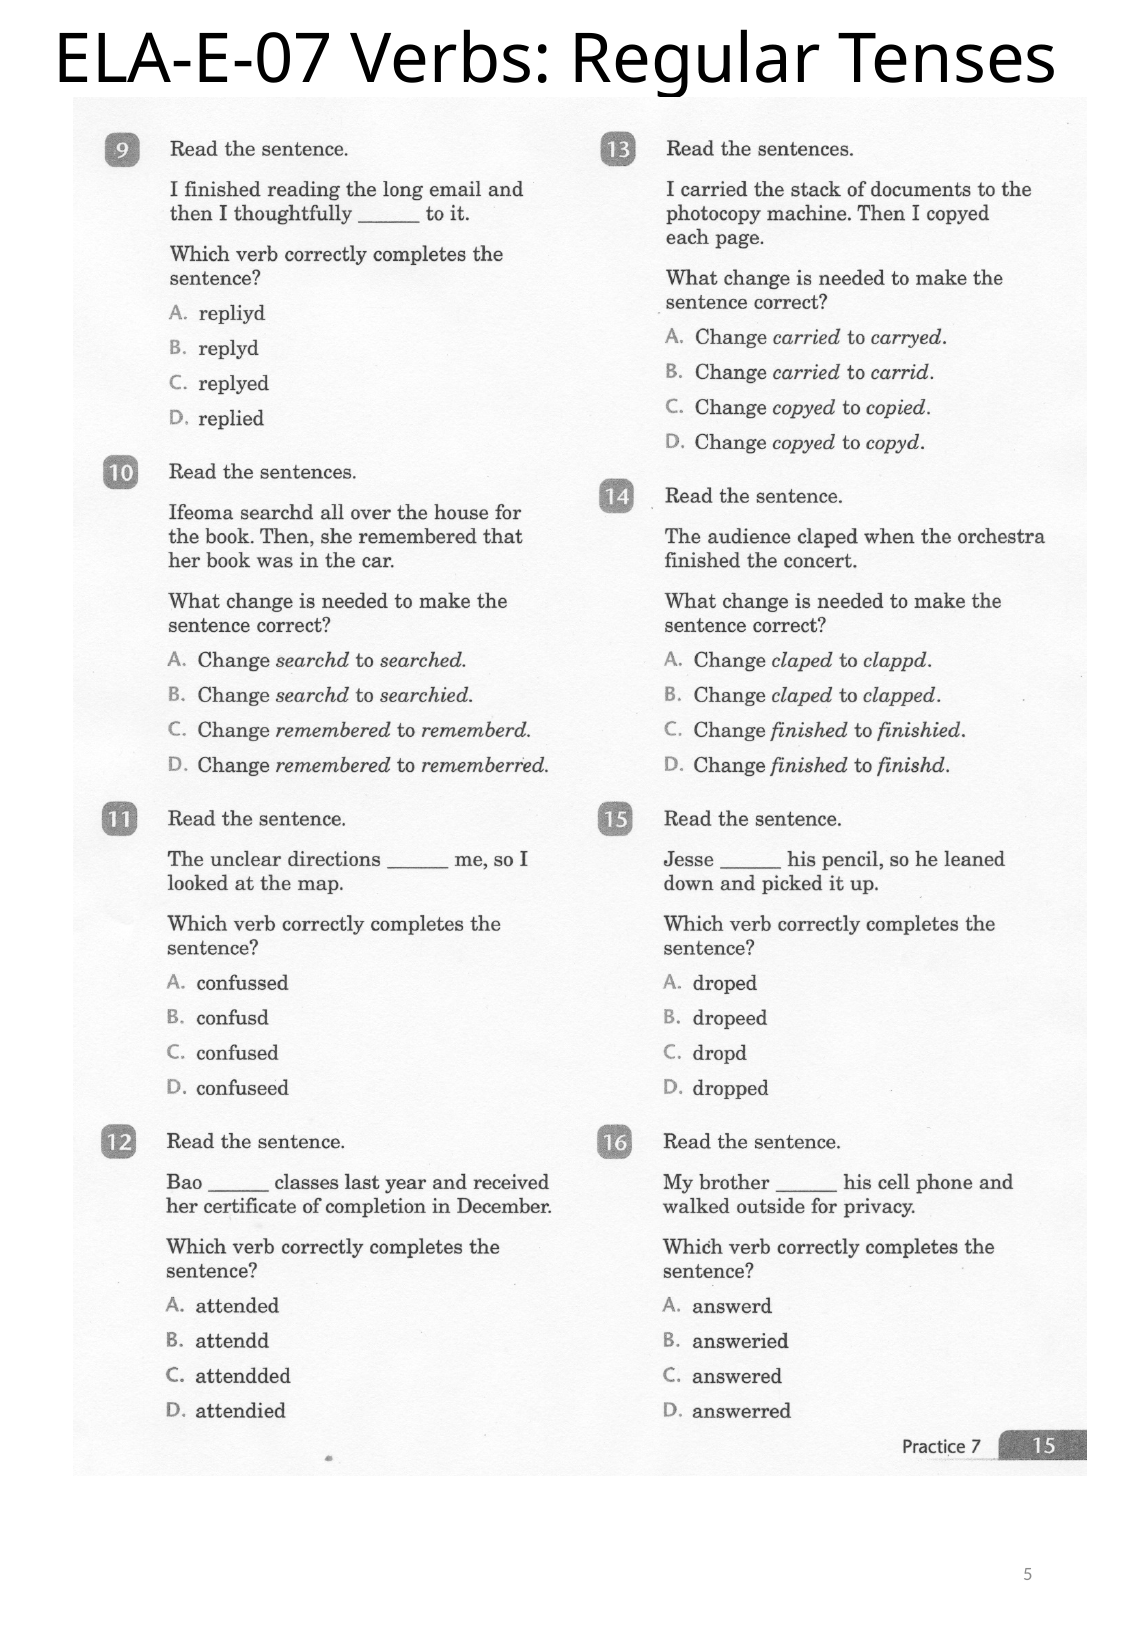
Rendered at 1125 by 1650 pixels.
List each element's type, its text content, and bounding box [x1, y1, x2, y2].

picture [73, 97, 1087, 1476]
title ELA-E-07 Verbs: Regular Tenses [38, 0, 1087, 121]
slide_number 5 [794, 1529, 1048, 1618]
